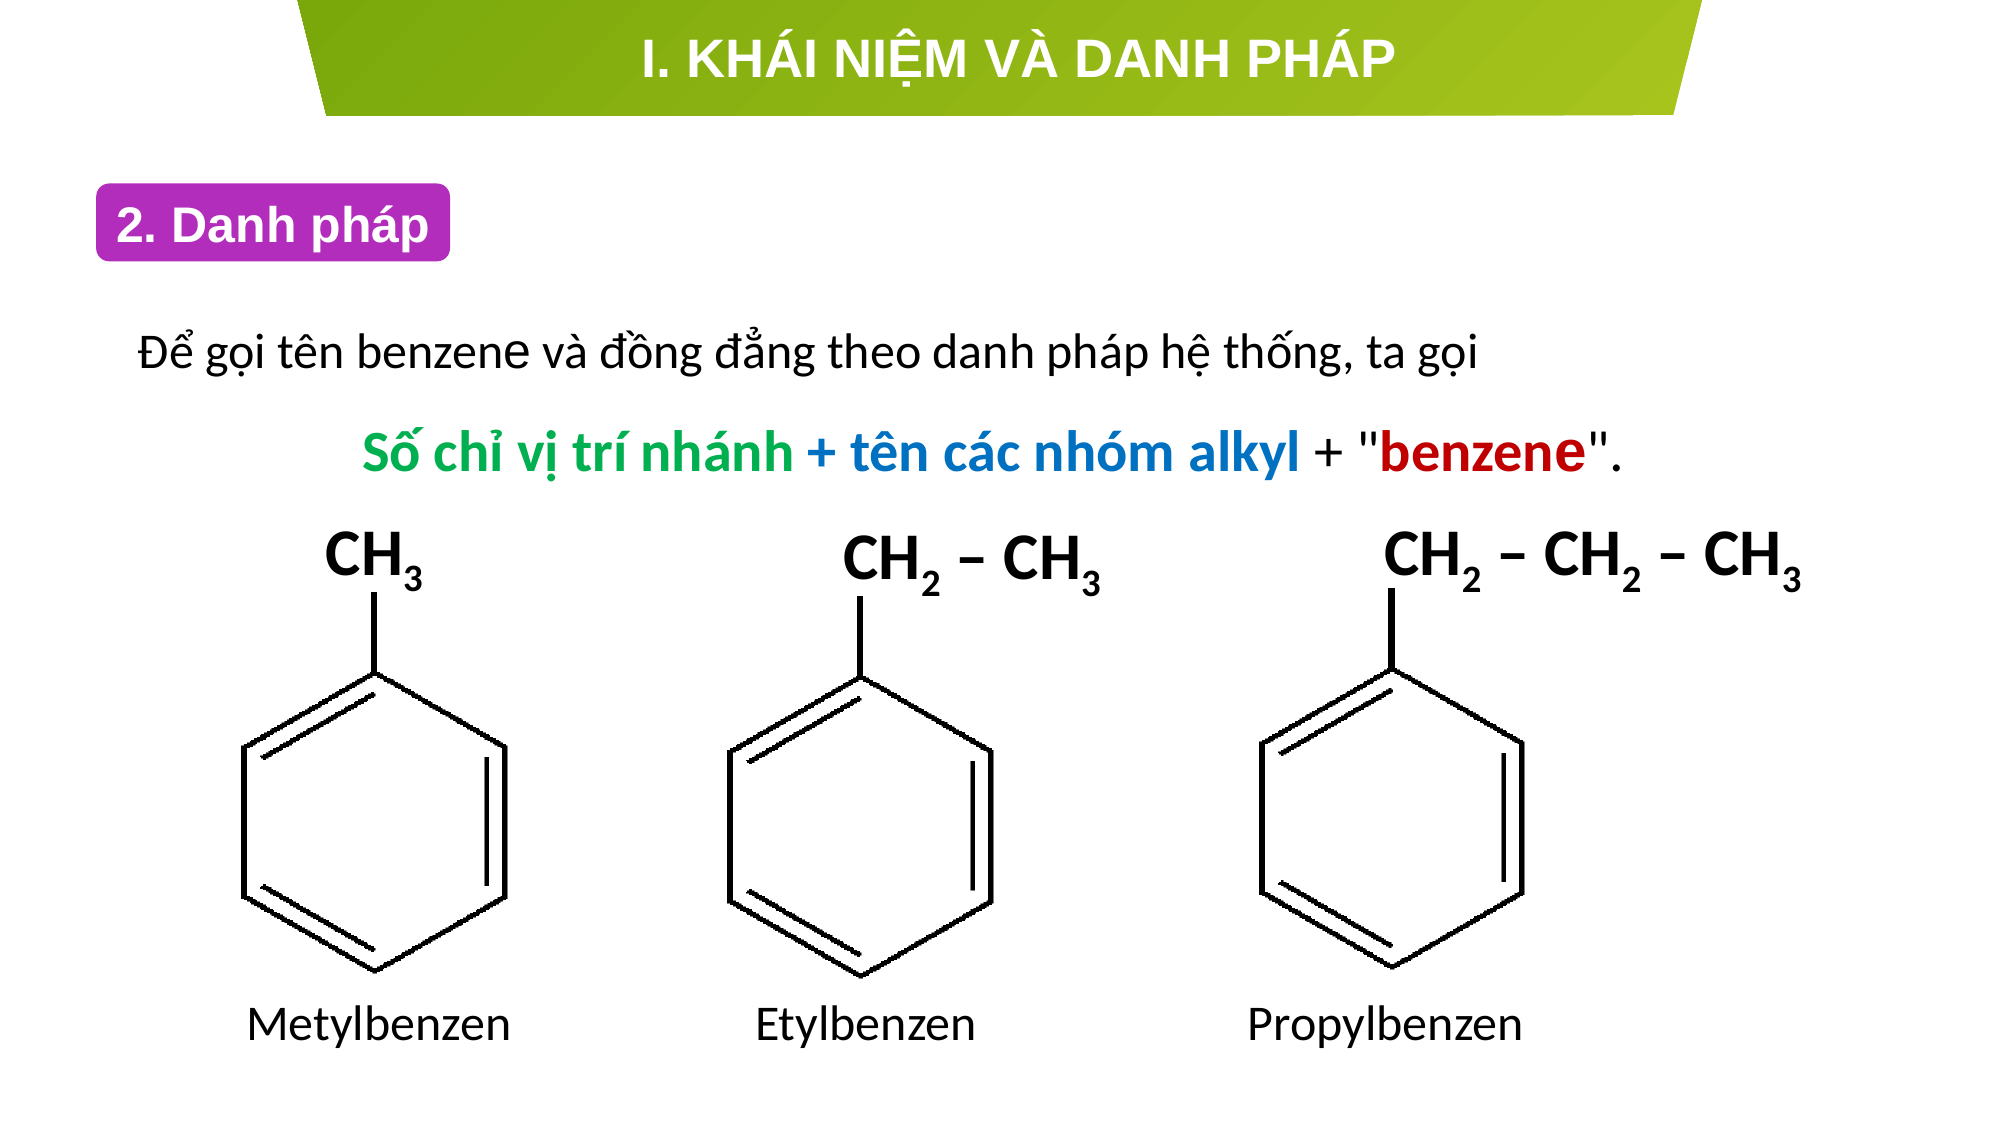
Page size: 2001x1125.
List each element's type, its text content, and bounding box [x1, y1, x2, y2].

text_box Để gọi tên benzene và đồng đẳng theo danh pháp hệ thống, ta gọi Số chỉ vị trí nhánh + tên các nhóm alkyl + "benzene". [123, 280, 1877, 491]
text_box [235, 501, 513, 979]
text_box Etylbenzen [639, 983, 1104, 1058]
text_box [1253, 501, 1901, 975]
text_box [297, 0, 1703, 116]
text_box Metylbenzen [152, 983, 617, 1058]
text_box Propylbenzen [1159, 983, 1624, 1059]
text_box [721, 505, 1183, 984]
text_box 2. Danh pháp [95, 182, 452, 263]
